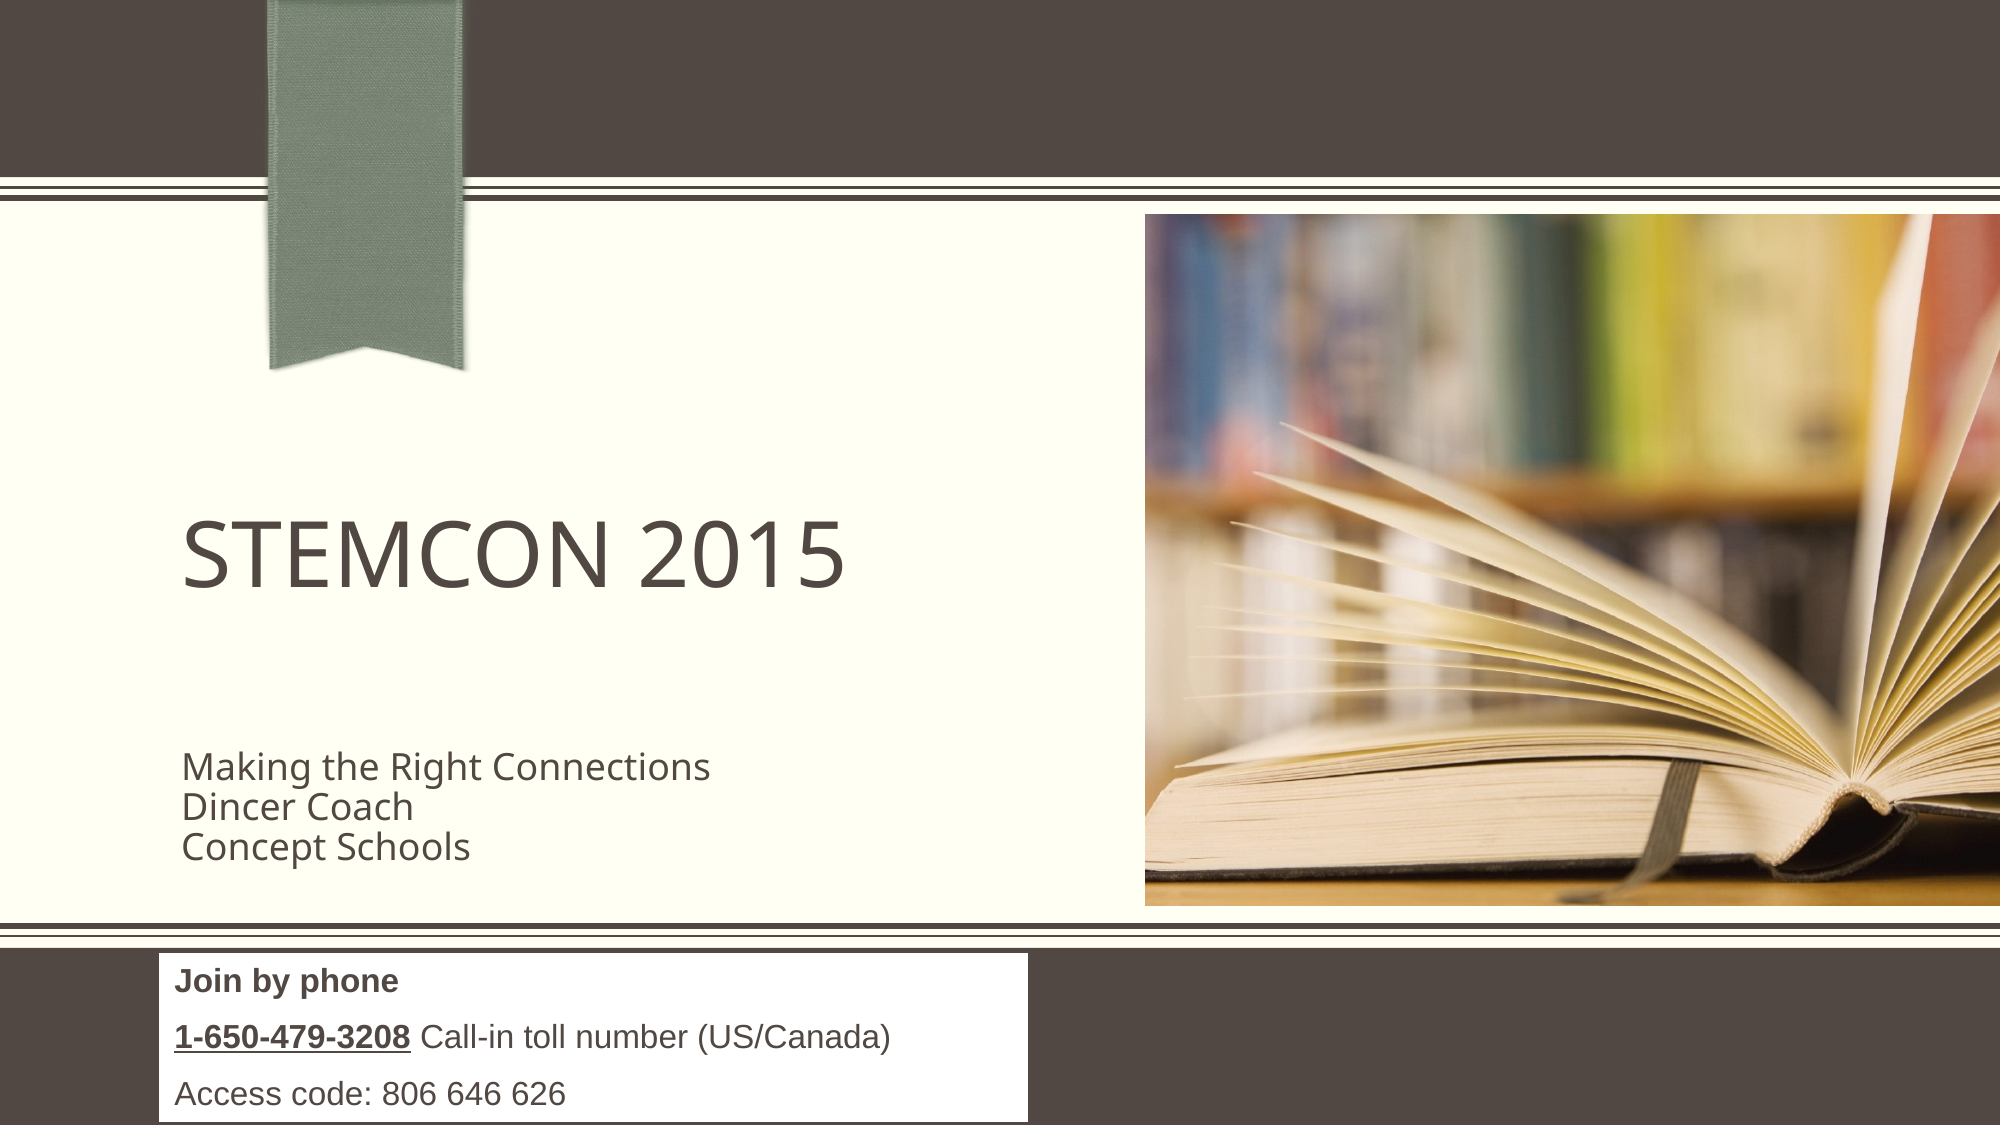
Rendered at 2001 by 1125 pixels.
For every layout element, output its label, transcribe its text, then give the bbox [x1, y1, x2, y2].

picture [1145, 214, 2000, 906]
table_cell Access code: 806 646 626 [159, 1066, 1028, 1122]
table_header Join by phone [159, 953, 1028, 1009]
title stemcon 2015 [181, 376, 1122, 740]
table_cell 1-650-479-3208 Call-in toll number (US/Canada) [159, 1009, 1028, 1066]
subtitle Making the Right Connections Dincer Coach Concept Schools [181, 740, 1122, 897]
